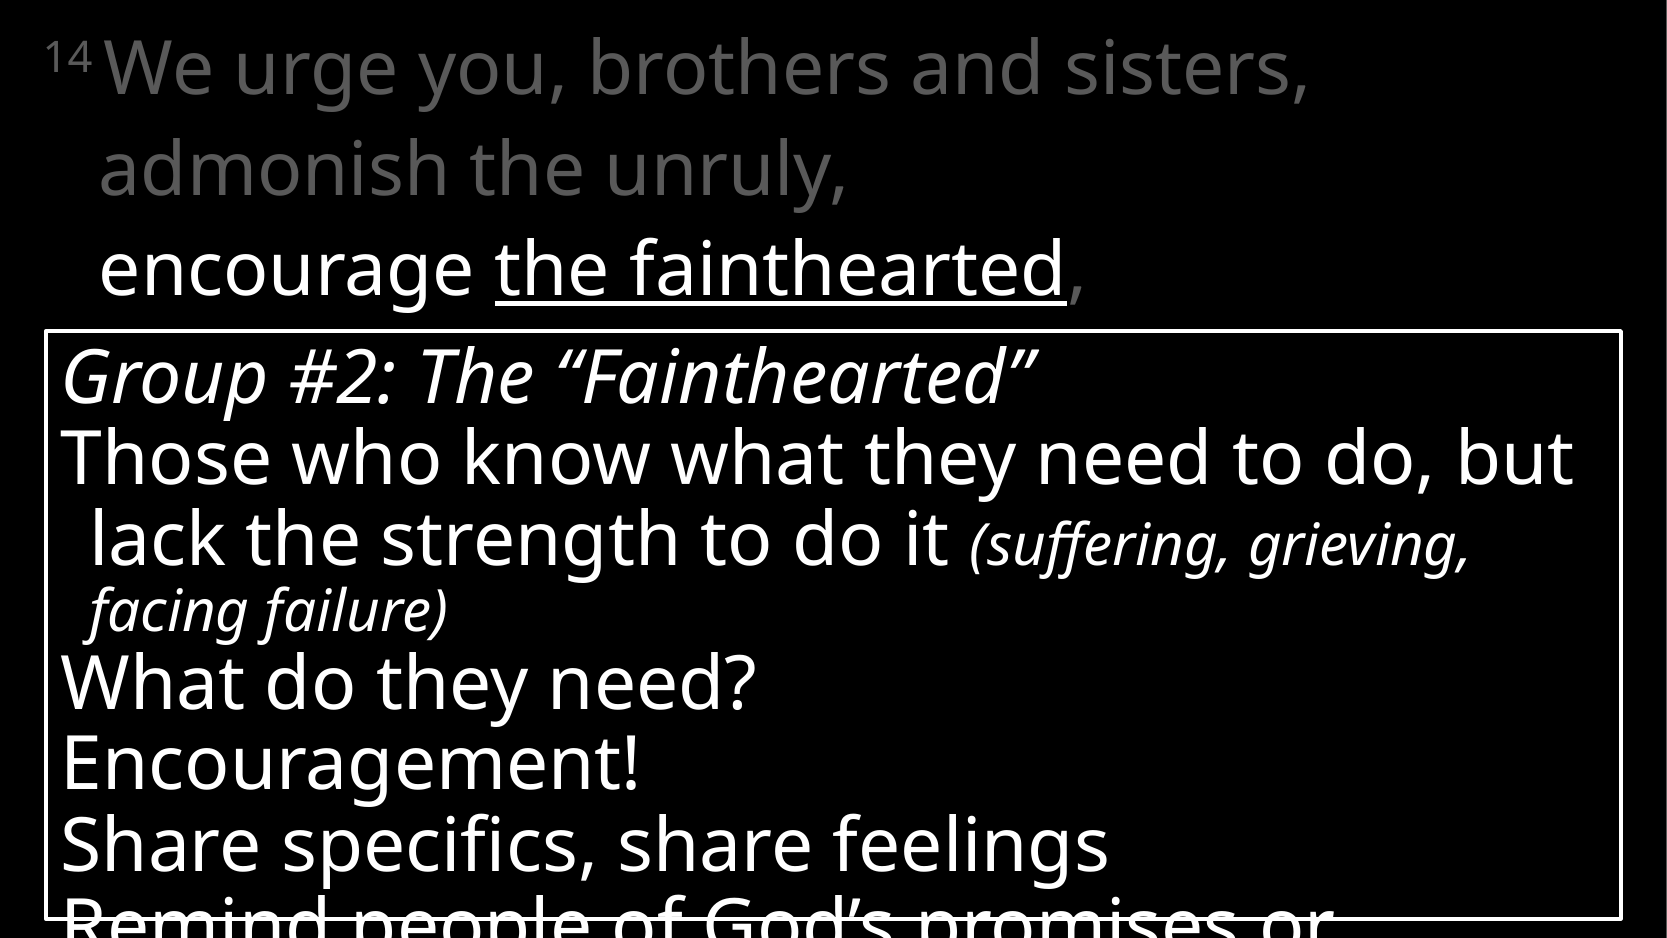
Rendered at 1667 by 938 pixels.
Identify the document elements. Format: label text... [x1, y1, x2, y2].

list 2. We All Help Each Other Grow [27, 833, 1247, 923]
list 14 We urge you, brothers and sisters, admonish the unruly, encourage the fainthearted, help the weak, be patient with everyone. [27, 18, 1640, 813]
title 1 Thessalonians 5 [1247, 833, 1640, 923]
text_box Group #2: The “Fainthearted” Those who know what they need to do, but lack the strength to do it (suffering, grieving, facing failure) What do they need? Encouragement! Share specifics, share feelings Remind people of God’s promises or character [45, 331, 1621, 919]
